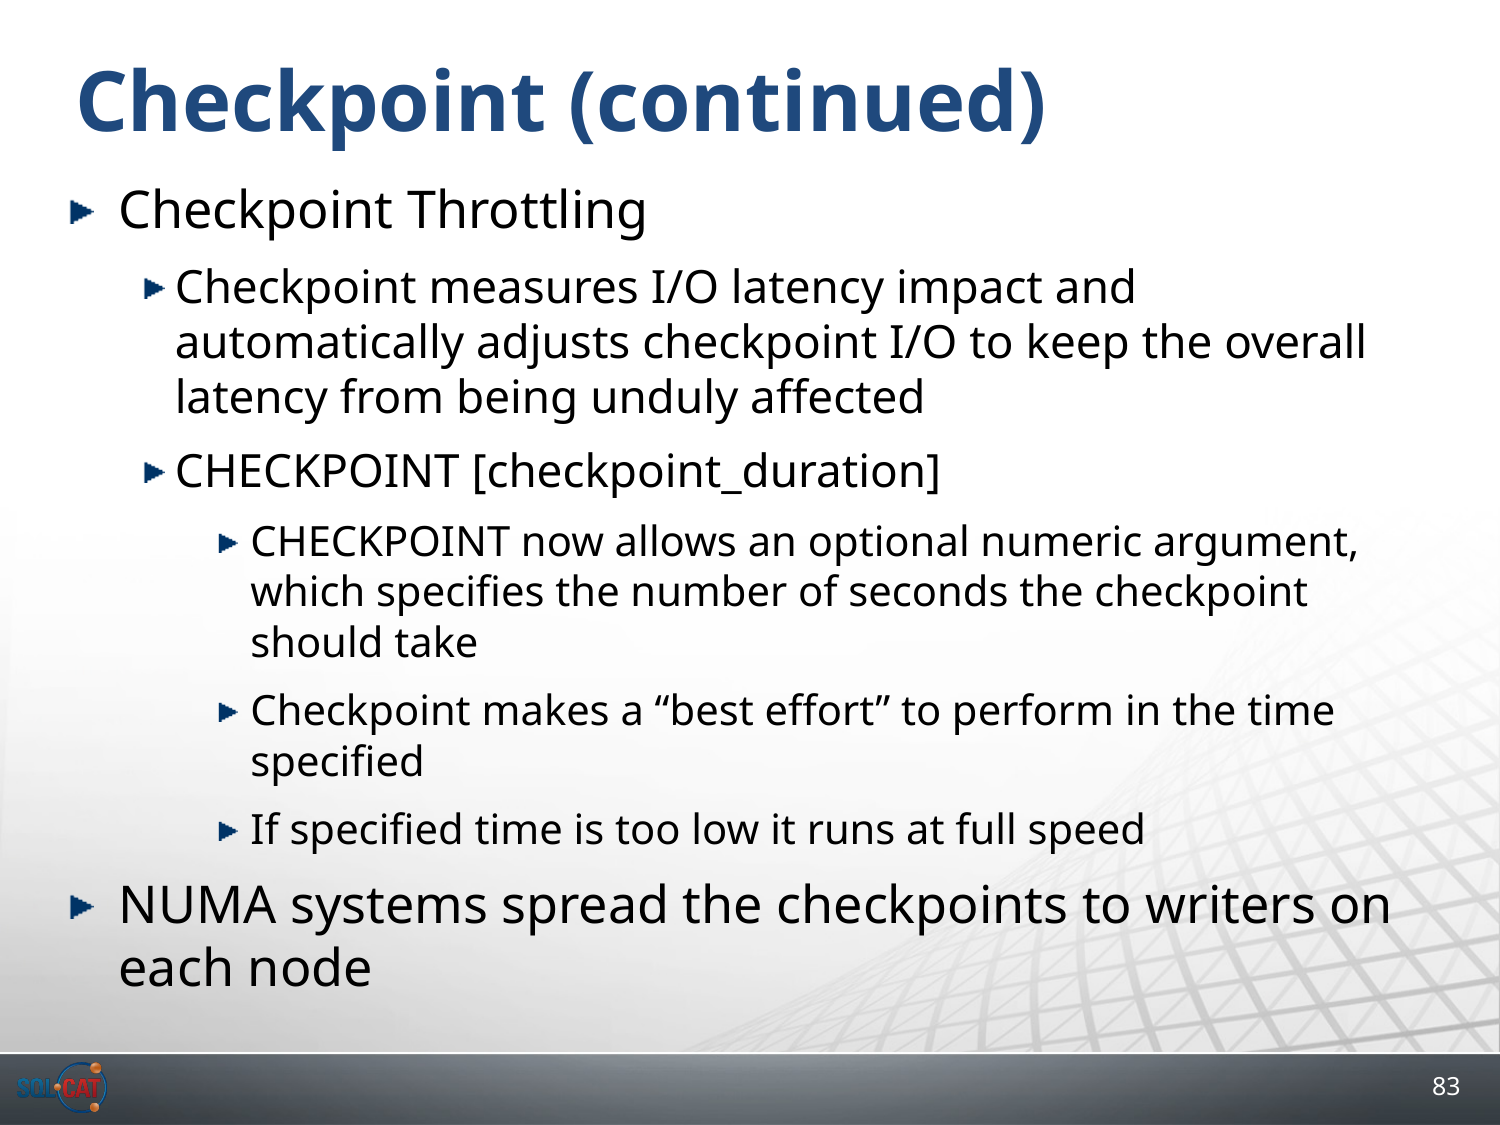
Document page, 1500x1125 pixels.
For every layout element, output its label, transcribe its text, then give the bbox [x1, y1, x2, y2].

title Checkpoint (continued) [74, 59, 1441, 161]
picture [0, 0, 1500, 1125]
list Checkpoint Throttling Checkpoint measures I/O latency impact and automatically adjusts checkpoint I/O to keep the overall latency from being unduly affected CHECKPOINT [checkpoint_duration] CHECKPOINT now allows an optional numeric argument, which specifies the number of seconds the checkpoint should take Checkpoint makes a “best effort” to perform in the time specified If specified time is too low it runs at full speed NUMA systems spread the checkpoints to writers on each node [62, 176, 1438, 1063]
